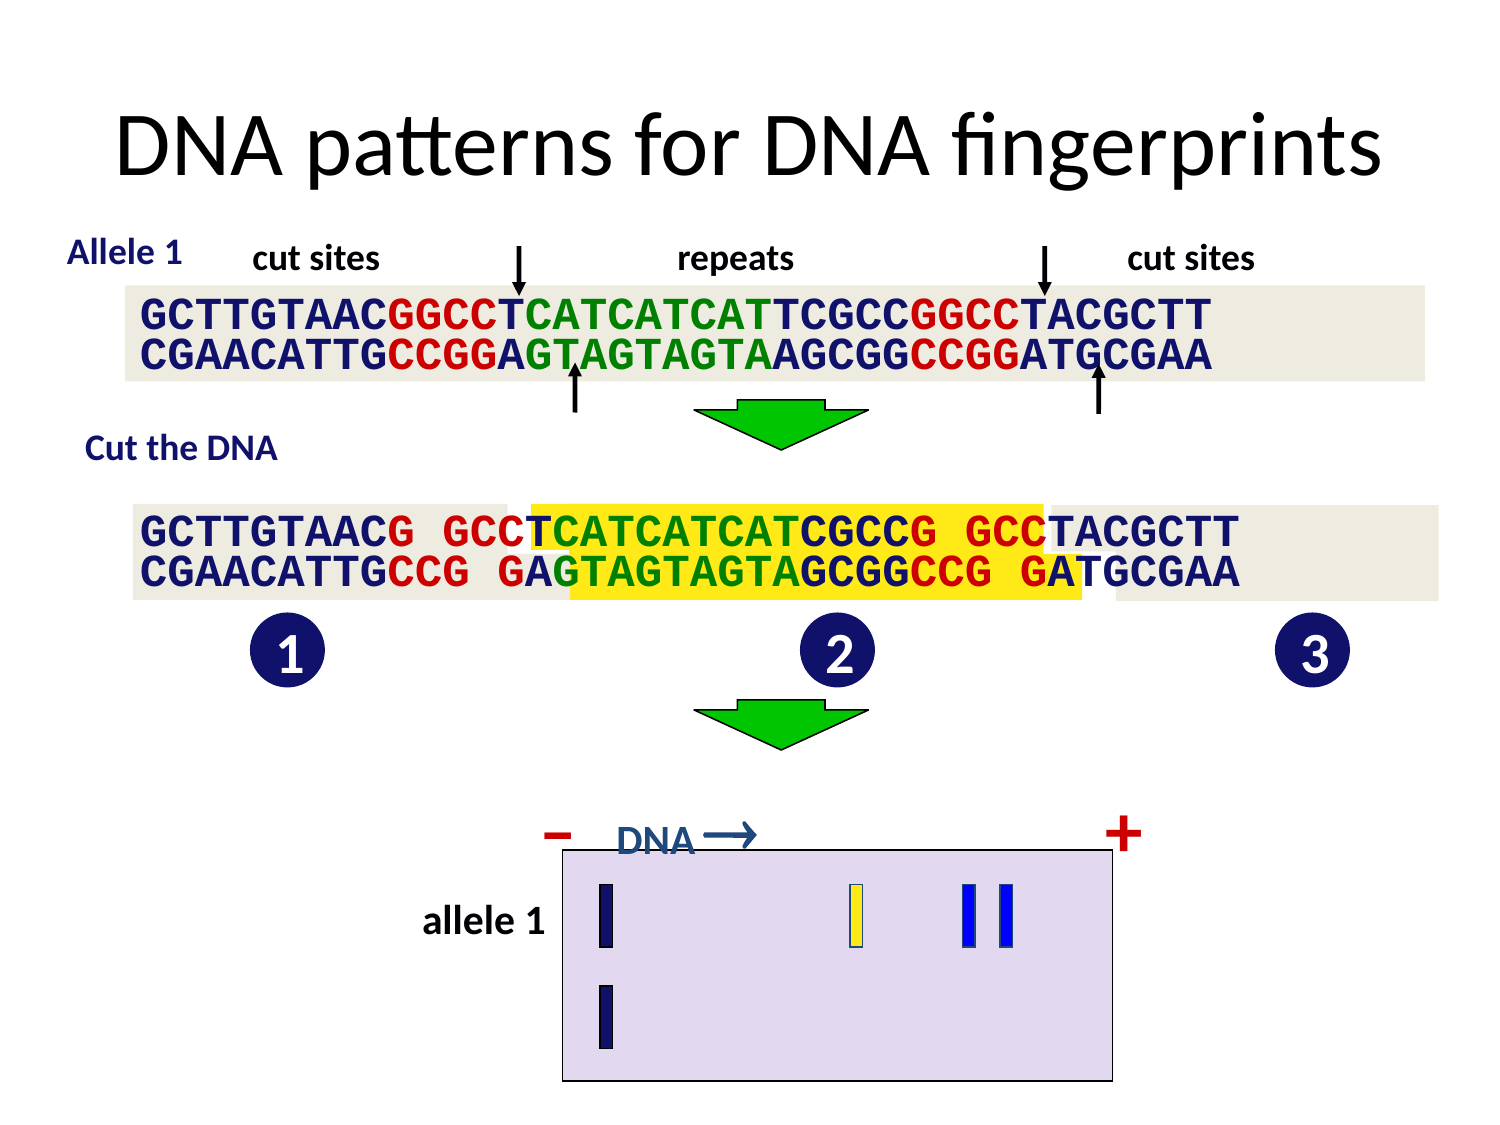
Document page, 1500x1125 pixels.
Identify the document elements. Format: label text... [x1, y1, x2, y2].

text_box [599, 884, 613, 947]
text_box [124, 503, 1440, 602]
text_box 2 [799, 612, 875, 688]
text_box [849, 884, 863, 947]
text_box [562, 850, 1113, 1082]
text_box 3 [1274, 612, 1350, 688]
text_box [999, 884, 1013, 947]
text_box DNA  [601, 780, 774, 875]
text_box Cut the DNA [70, 415, 294, 476]
text_box 1 [249, 612, 325, 688]
title DNA patterns for DNA fingerprints [75, 45, 1425, 210]
text_box [962, 884, 975, 947]
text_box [22, 212, 1438, 383]
text_box + [1090, 775, 1163, 880]
text_box [693, 699, 869, 751]
text_box – [525, 775, 597, 880]
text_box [237, 224, 1301, 415]
text_box [720, 422, 843, 451]
text_box [599, 986, 613, 1049]
text_box allele 1 [407, 885, 562, 950]
